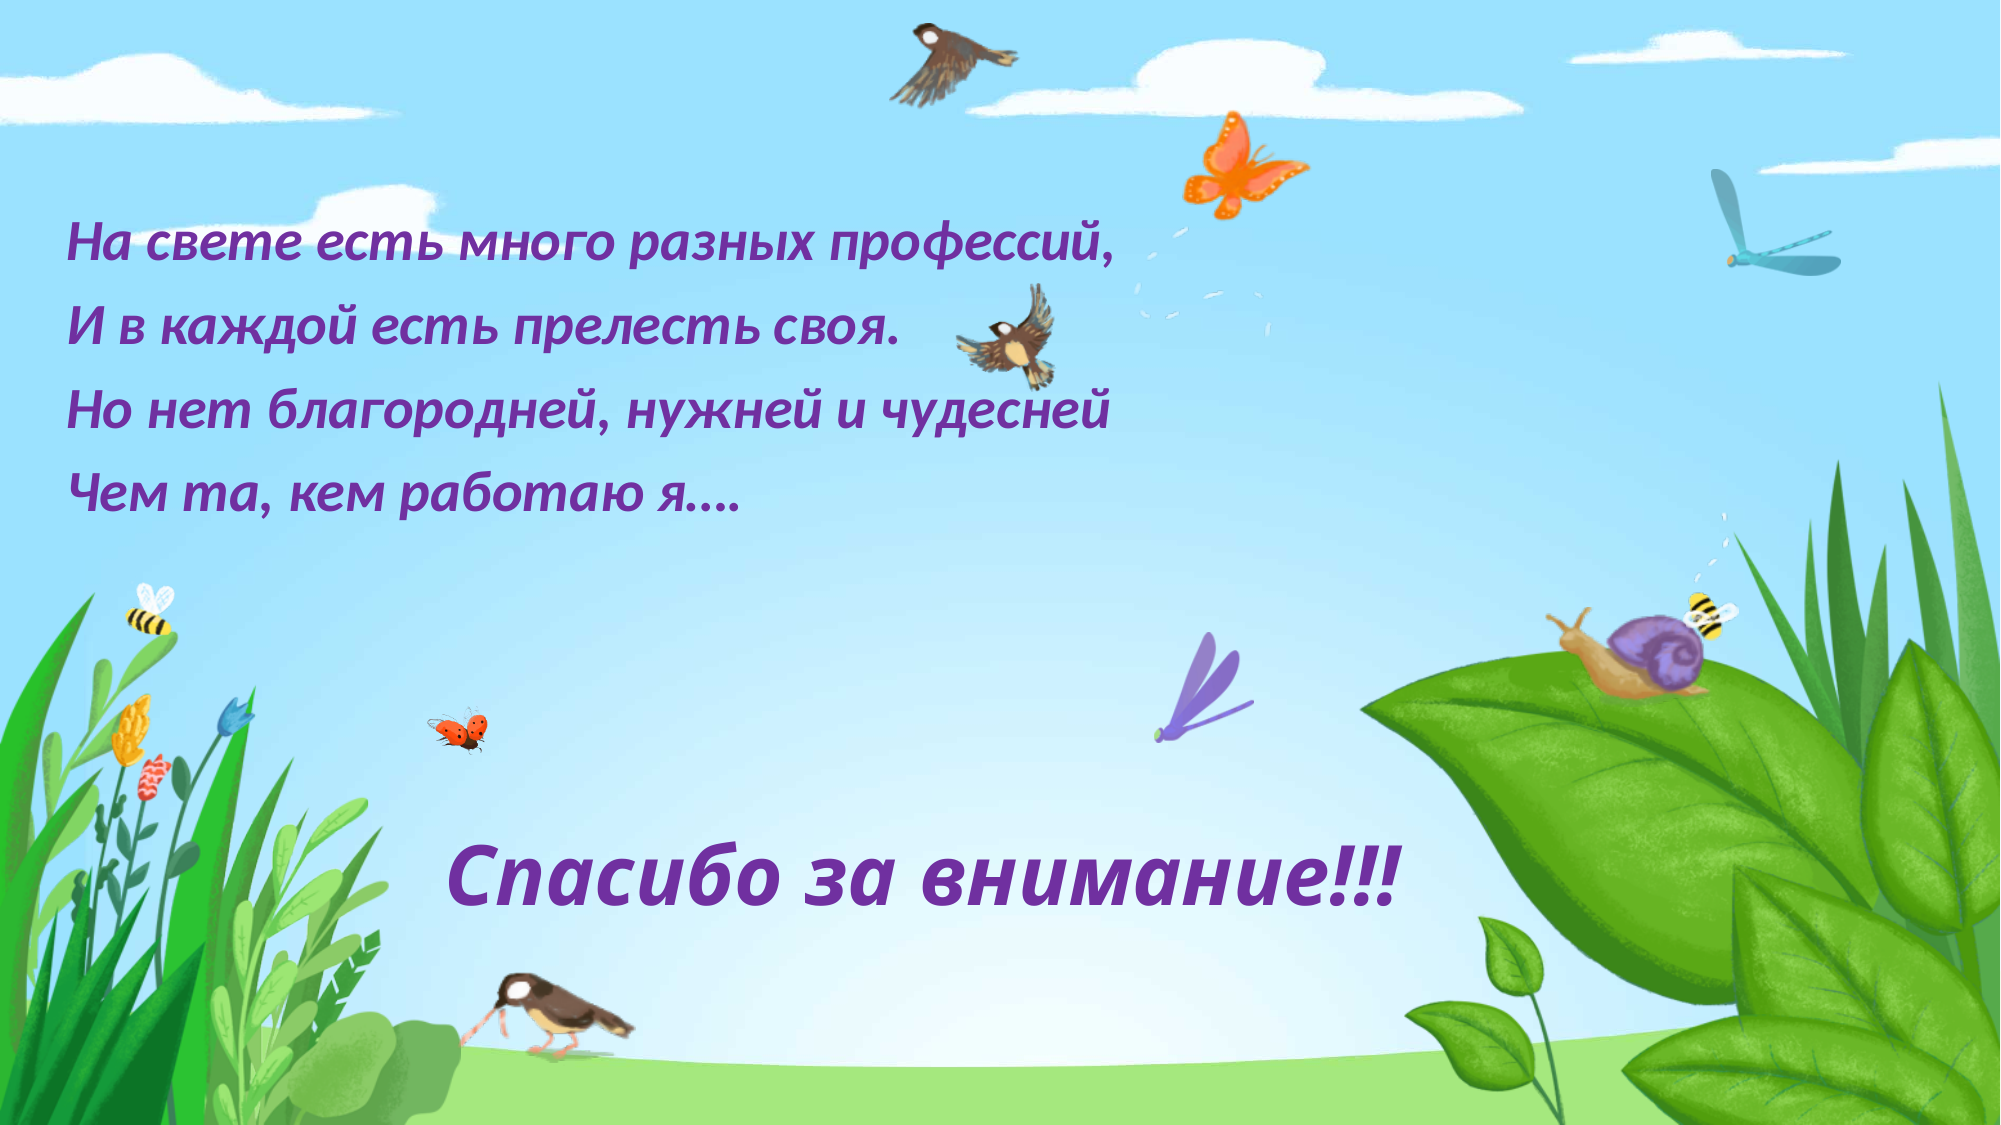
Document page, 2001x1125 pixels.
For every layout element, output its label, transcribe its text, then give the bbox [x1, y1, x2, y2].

picture [0, 0, 2001, 1125]
title Спасибо за внимание!!! [335, 825, 1511, 1044]
text_box На свете есть много разных профессий, И в каждой есть прелесть своя. Но нет благородней, нужней и чудесней Чем та, кем работаю я…. [51, 202, 1396, 496]
